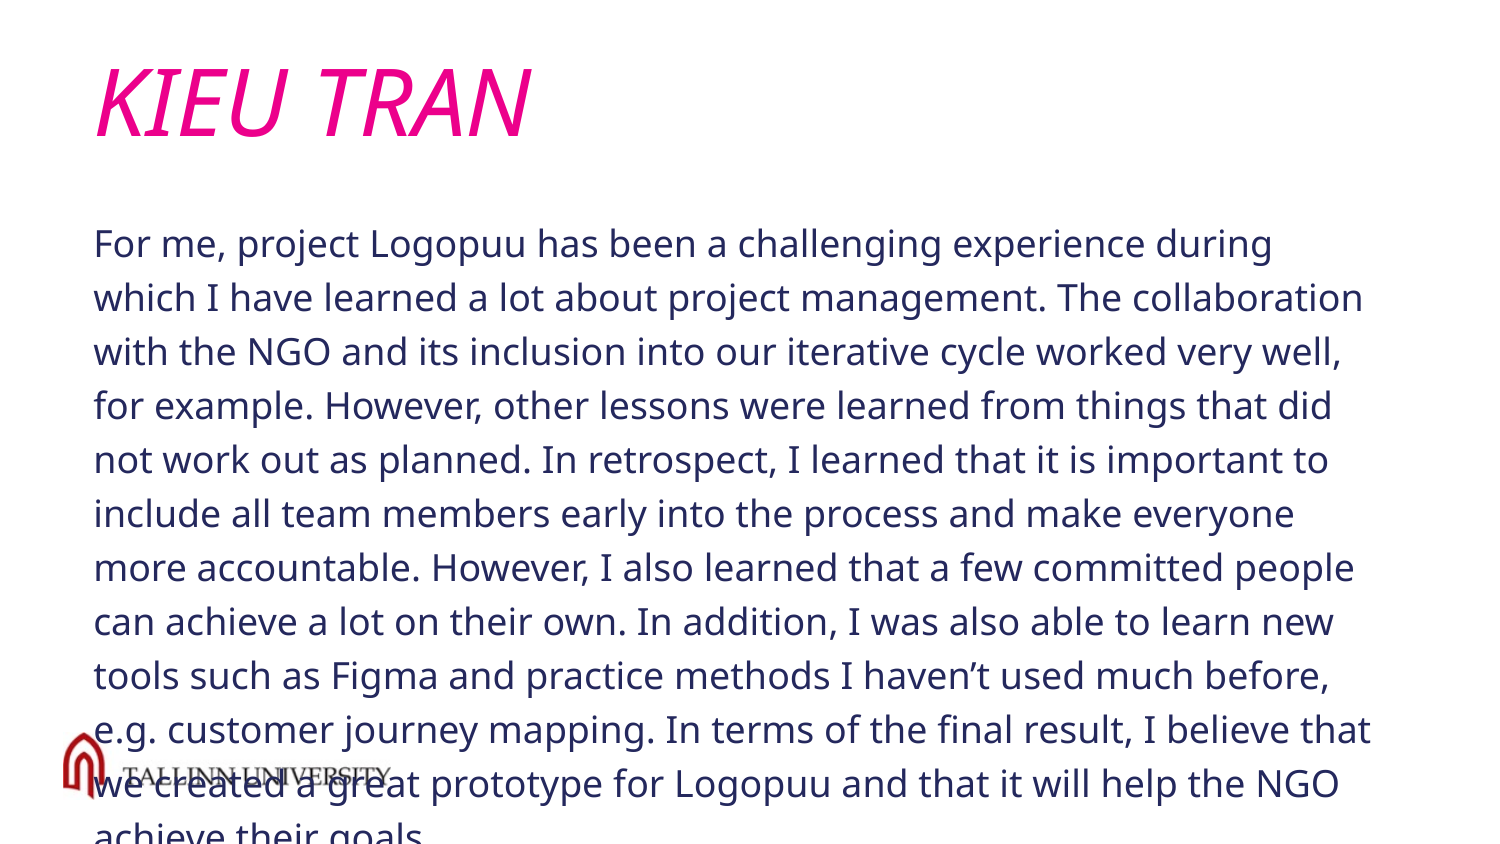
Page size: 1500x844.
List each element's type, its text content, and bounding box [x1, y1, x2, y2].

picture [63, 732, 391, 800]
title KIEU TRAN [78, 6, 1290, 163]
text_box For me, project Logopuu has been a challenging experience during which I have learned a lot about project management. The collaboration with the NGO and its inclusion into our iterative cycle worked very well, for example. However, other lessons were learned from things that did not work out as planned. In retrospect, I learned that it is important to include all team members early into the process and make everyone more accountable. However, I also learned that a few committed people can achieve a lot on their own. In addition, I was also able to learn new tools such as Figma and practice methods I haven’t used much before, e.g. customer journey mapping. In terms of the final result, I believe that we created a great prototype for Logopuu and that it will help the NGO achieve their goals. [78, 203, 1395, 621]
